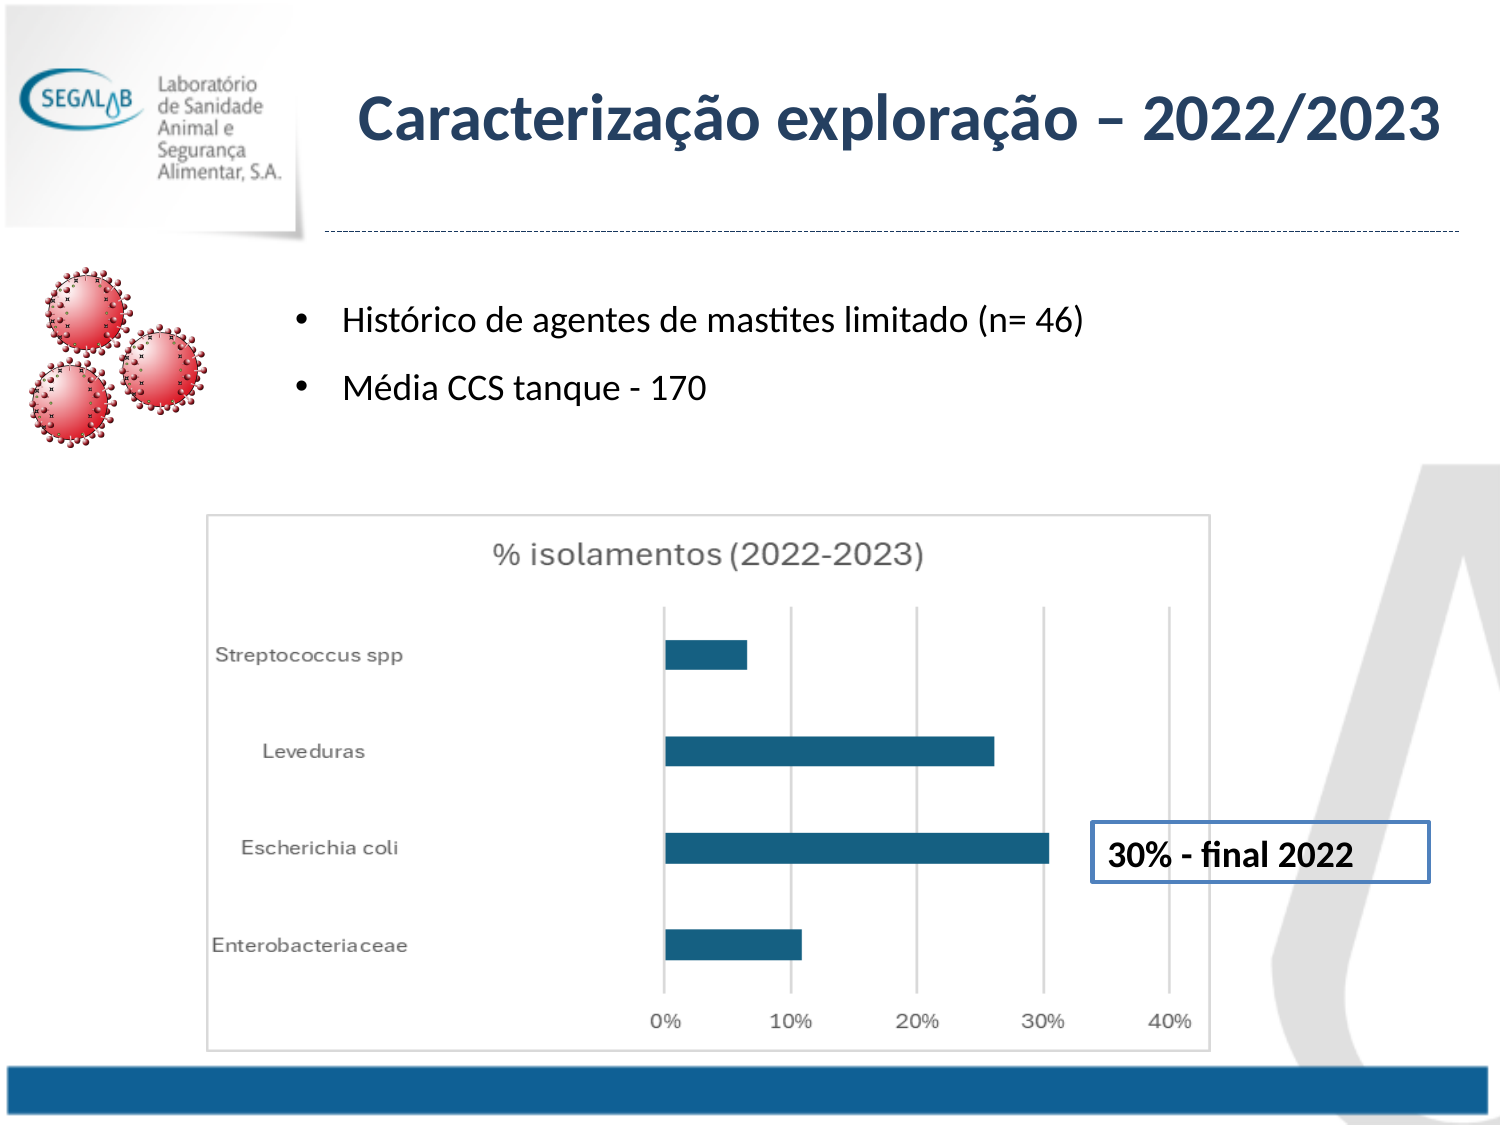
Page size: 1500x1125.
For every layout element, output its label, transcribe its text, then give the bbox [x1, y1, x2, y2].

text_box 30% - final 2022 [1216, 822, 1429, 882]
text_box Histórico de agentes de mastites limitado (n= 46) Média CCS tanque - 170 [280, 265, 1429, 416]
picture [0, 0, 1500, 1125]
text_box Caracterização exploração – 2022/2023 [301, 66, 1500, 161]
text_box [29, 266, 207, 449]
